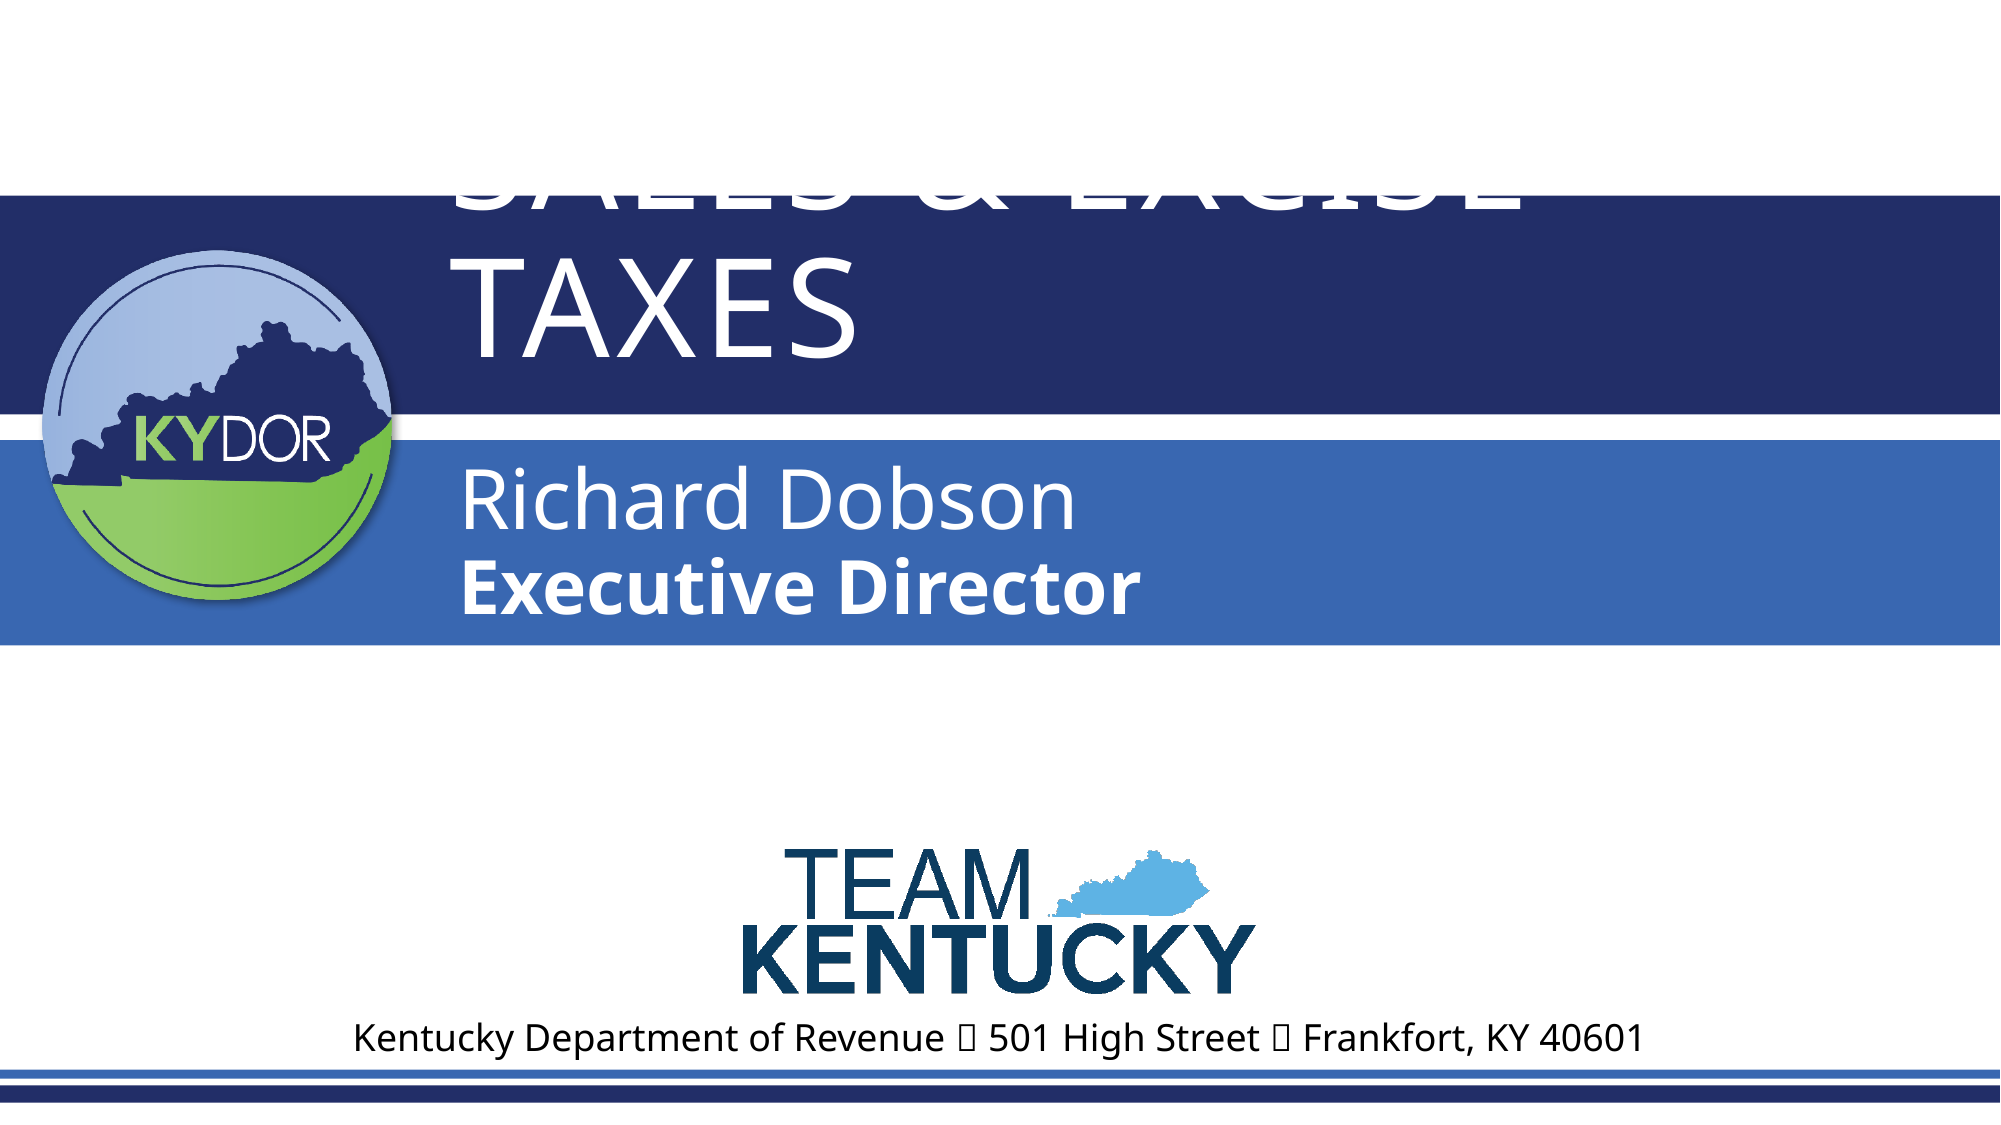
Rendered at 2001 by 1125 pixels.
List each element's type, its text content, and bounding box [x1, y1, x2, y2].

picture [42, 250, 392, 600]
text_box [0, 1069, 2000, 1080]
text_box [0, 439, 2000, 646]
text_box [0, 195, 2000, 415]
picture [743, 835, 1256, 994]
text_box Kentucky Department of Revenue  501 High Street  Frankfort, KY 40601 [0, 1006, 2000, 1067]
text_box [0, 1084, 2000, 1104]
title Sales & Excise Taxes [434, 177, 2000, 396]
subtitle Richard Dobson Executive Director [443, 466, 1840, 658]
